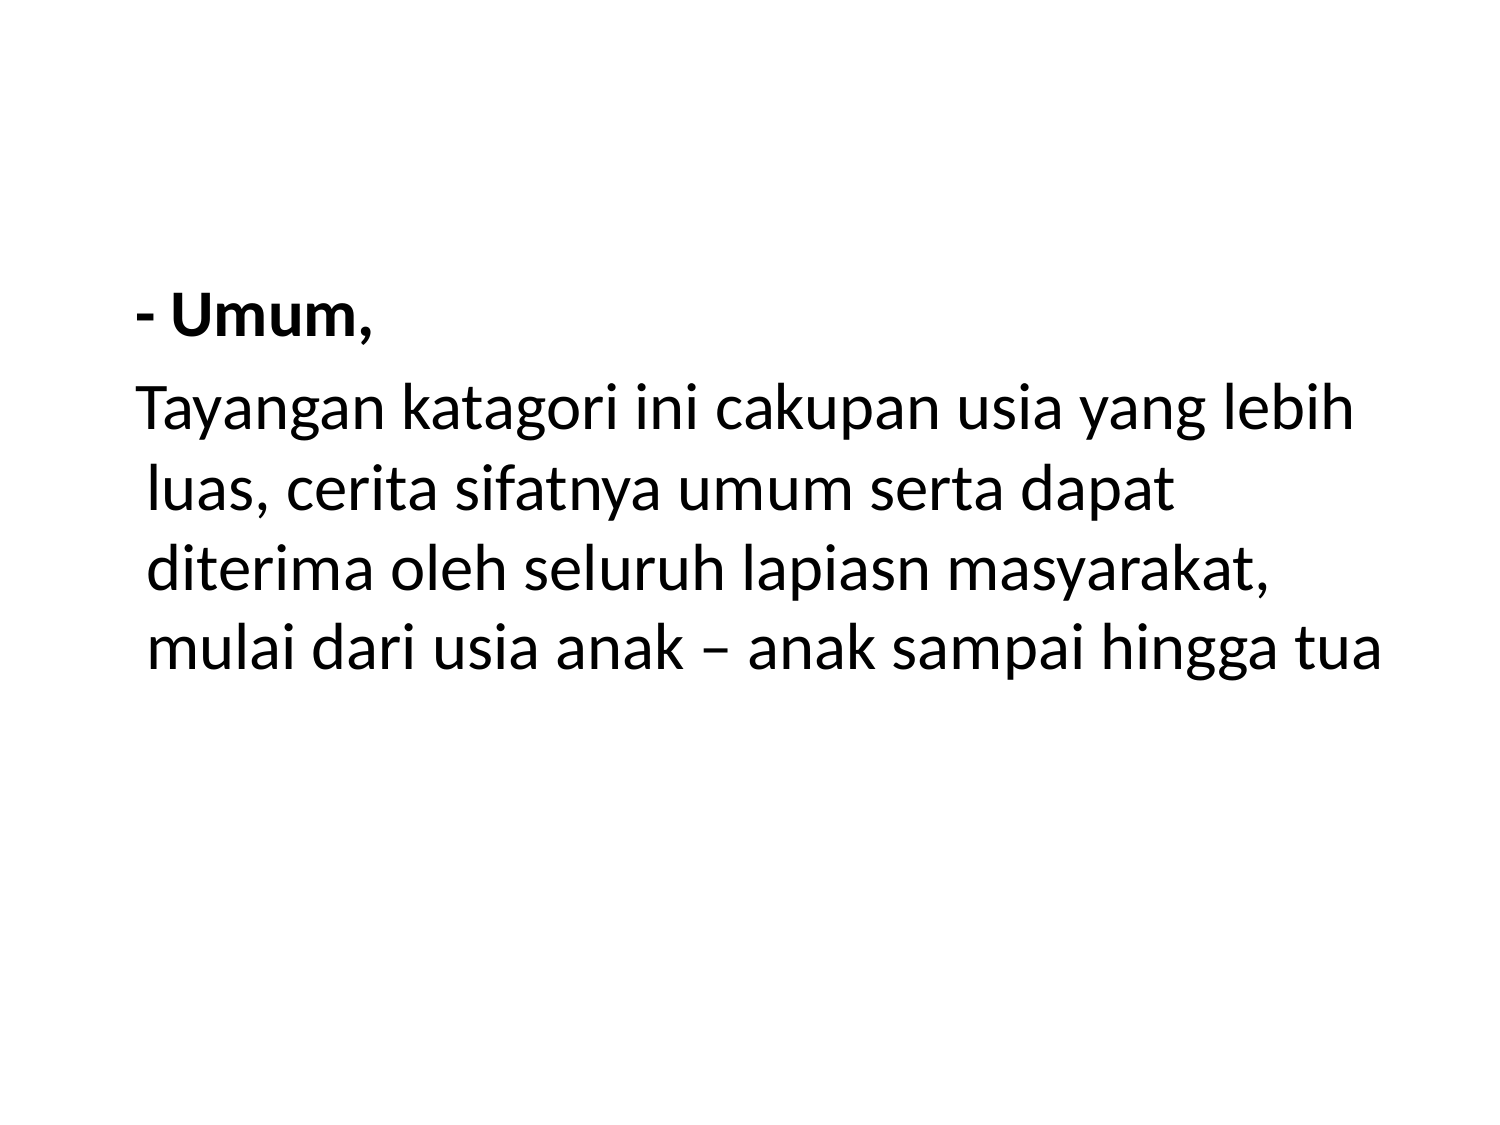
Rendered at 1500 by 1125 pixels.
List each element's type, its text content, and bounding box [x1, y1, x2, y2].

list - Umum, Tayangan katagori ini cakupan usia yang lebih luas, cerita sifatnya umum serta dapat diterima oleh seluruh lapiasn masyarakat, mulai dari usia anak – anak sampai hingga tua [75, 262, 1425, 1005]
